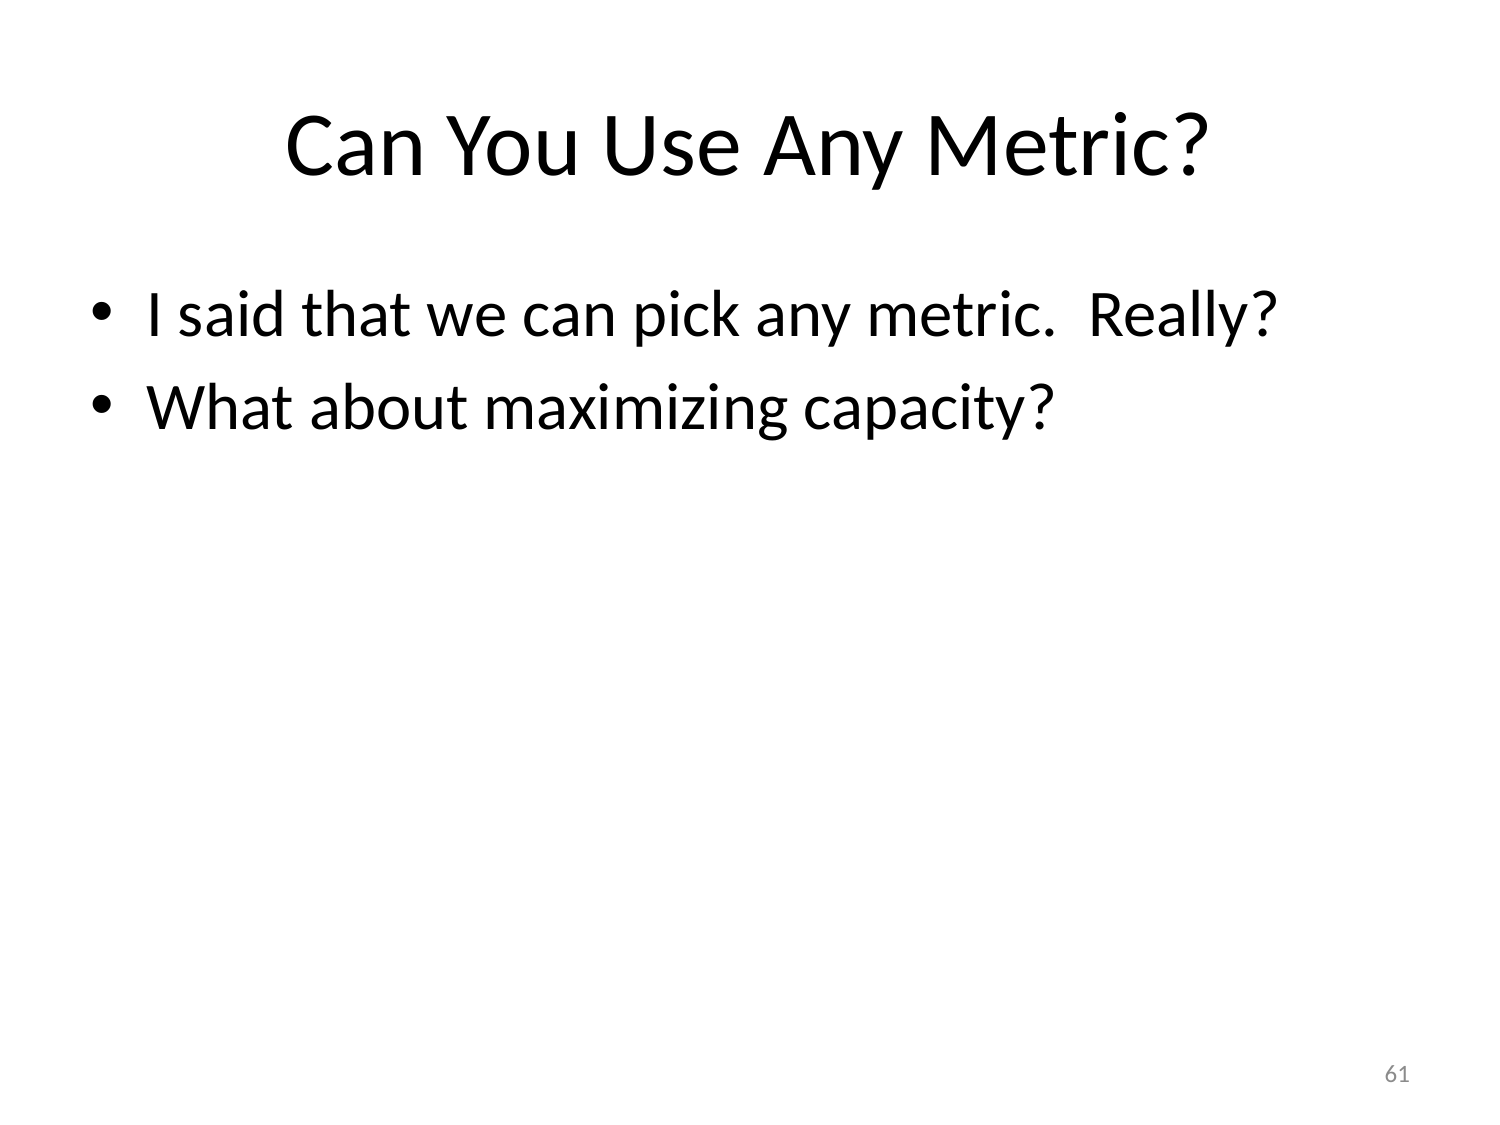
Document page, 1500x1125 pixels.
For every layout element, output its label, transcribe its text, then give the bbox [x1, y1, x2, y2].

slide_number 61 [1074, 1042, 1425, 1103]
title Can You Use Any Metric? [75, 45, 1425, 233]
list I said that we can pick any metric. Really? What about maximizing capacity? [75, 262, 1425, 1005]
